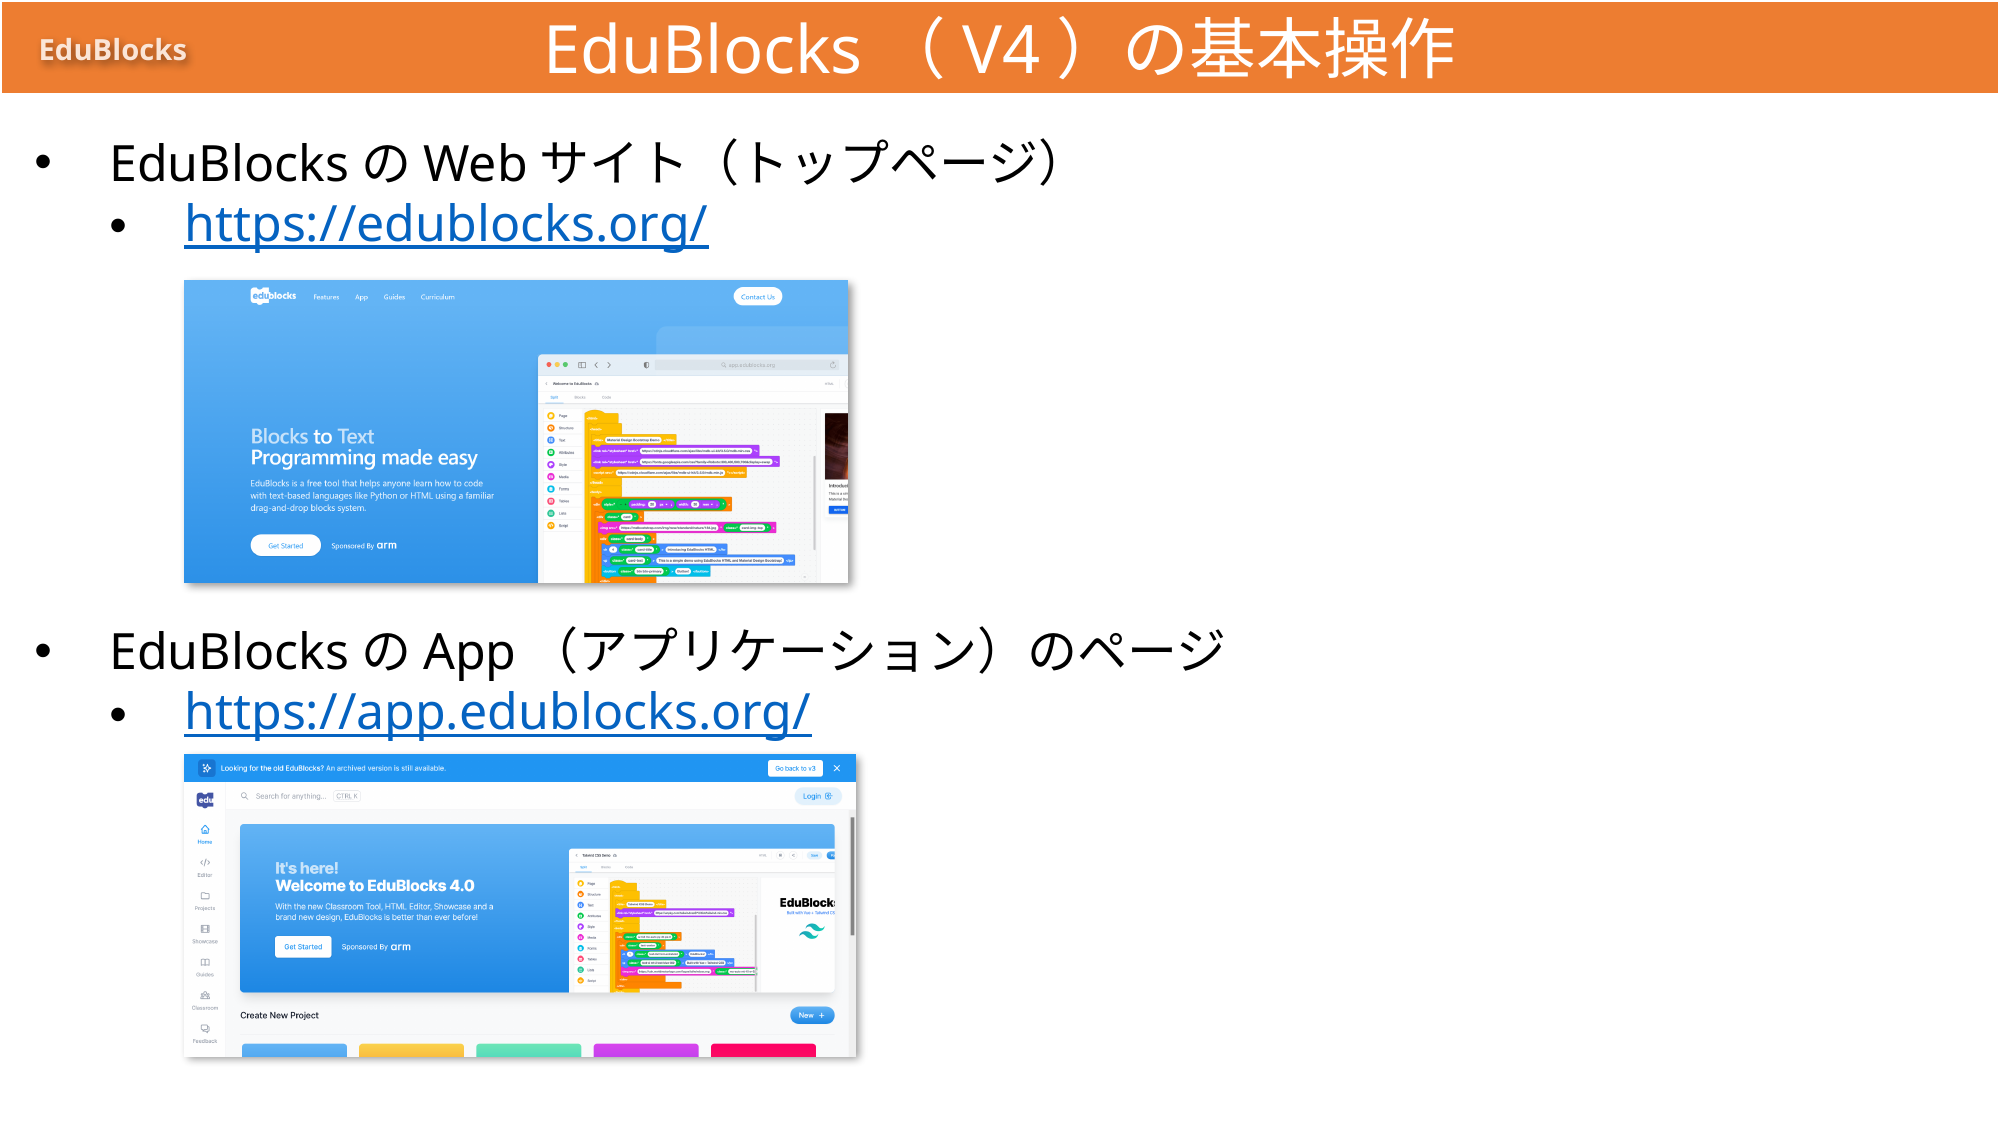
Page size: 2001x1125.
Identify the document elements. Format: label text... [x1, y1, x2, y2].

text_box EduBlocks（V4）の基本操作 [0, 0, 2000, 96]
text_box EduBlocks [19, 24, 207, 74]
picture [184, 754, 856, 1057]
text_box EduBlocksのWebサイト（トップページ） https://edublocks.org/ EduBlocksのApp（アプリケーション）のページ https://app.edublocks.org/ [19, 124, 1956, 816]
picture [184, 280, 848, 584]
